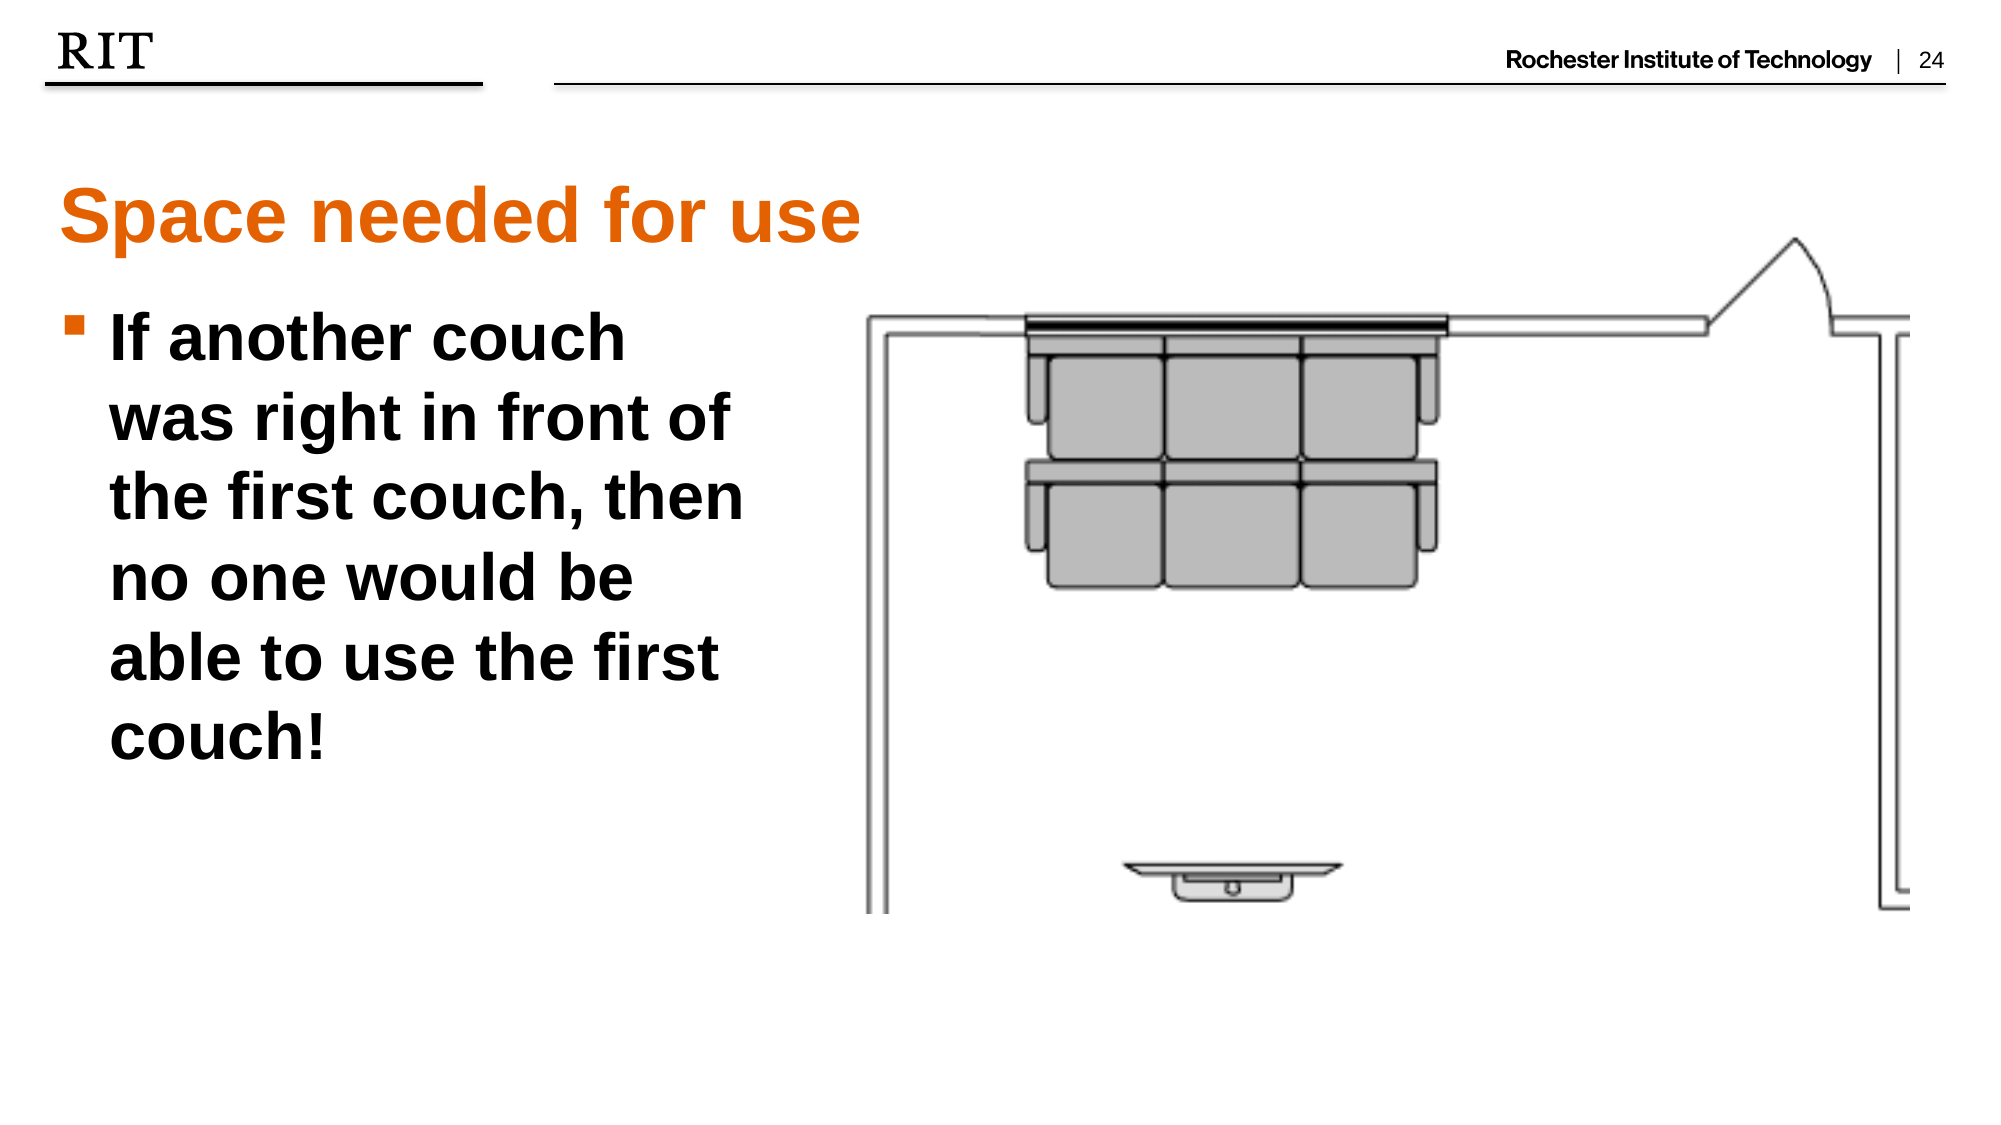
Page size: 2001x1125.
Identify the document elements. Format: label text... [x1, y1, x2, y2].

picture [1507, 50, 1872, 72]
picture [858, 210, 1910, 914]
picture [53, 24, 156, 77]
list If another couch was right in front of the first couch, then no one would be able to use the first couch! [44, 286, 769, 905]
list Space needed for use [44, 157, 1946, 272]
